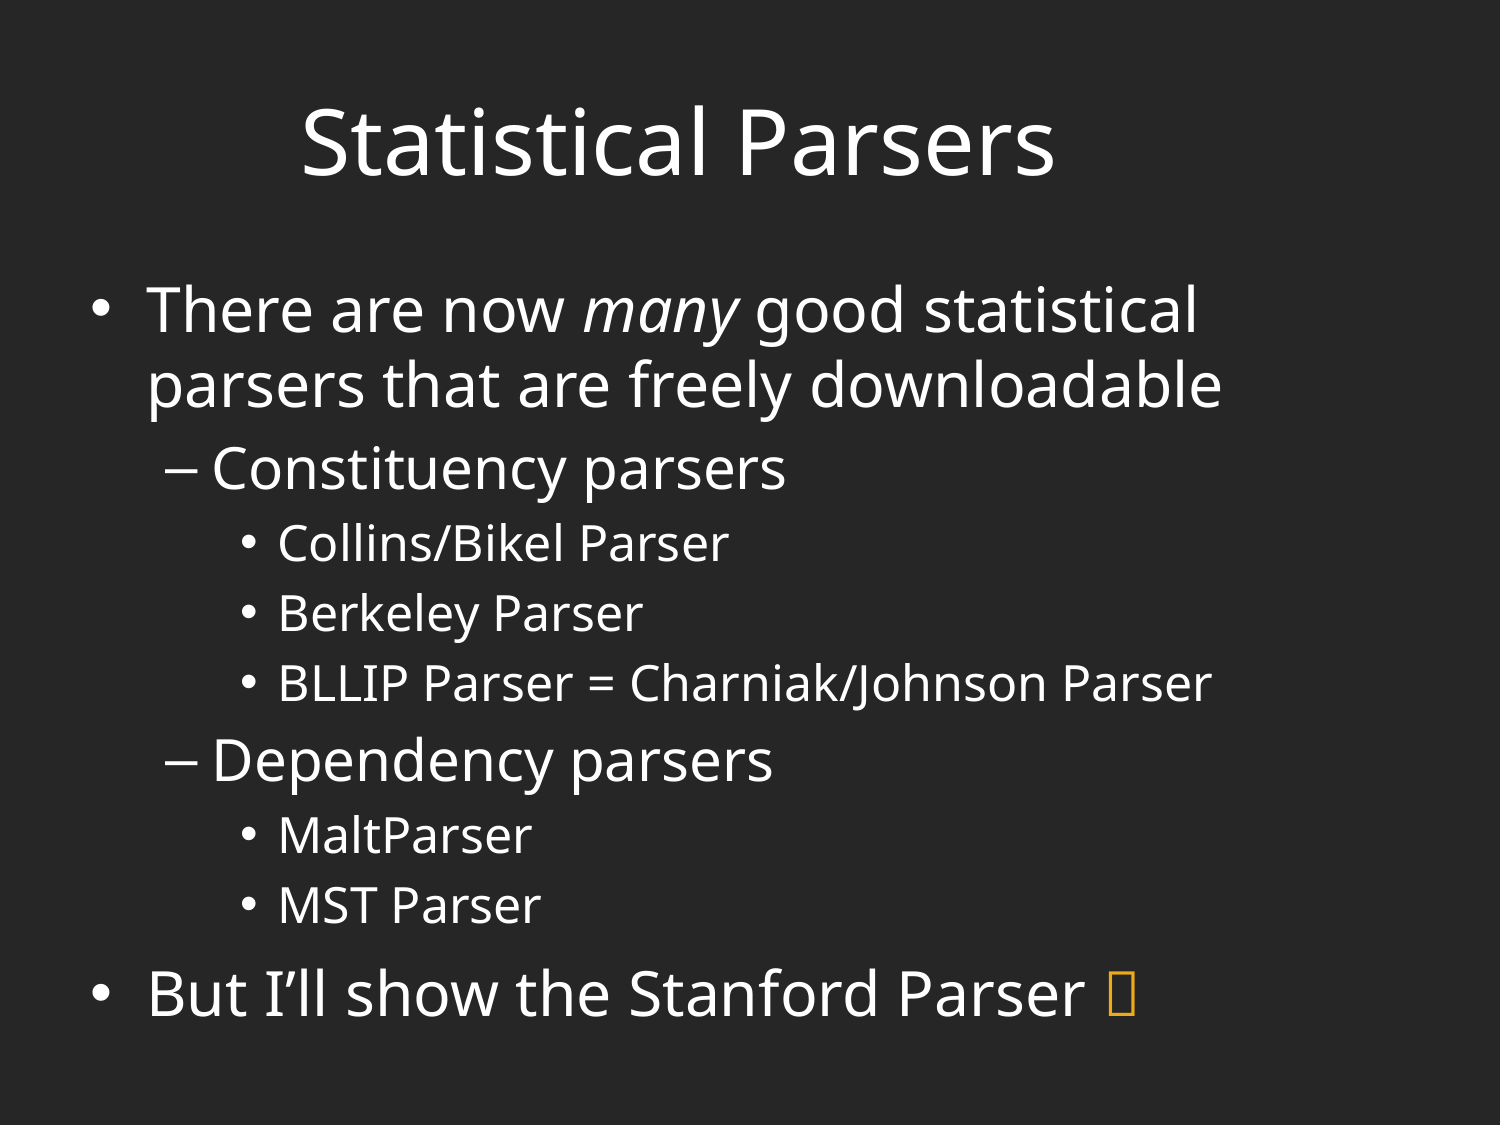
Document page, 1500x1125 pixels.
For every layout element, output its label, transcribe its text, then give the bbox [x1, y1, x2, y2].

title Statistical Parsers [75, 45, 1425, 233]
list There are now many good statistical parsers that are freely downloadable Constituency parsers Collins/Bikel Parser Berkeley Parser BLLIP Parser = Charniak/Johnson Parser Dependency parsers MaltParser MST Parser But I’ll show the Stanford Parser  [75, 262, 1425, 1080]
